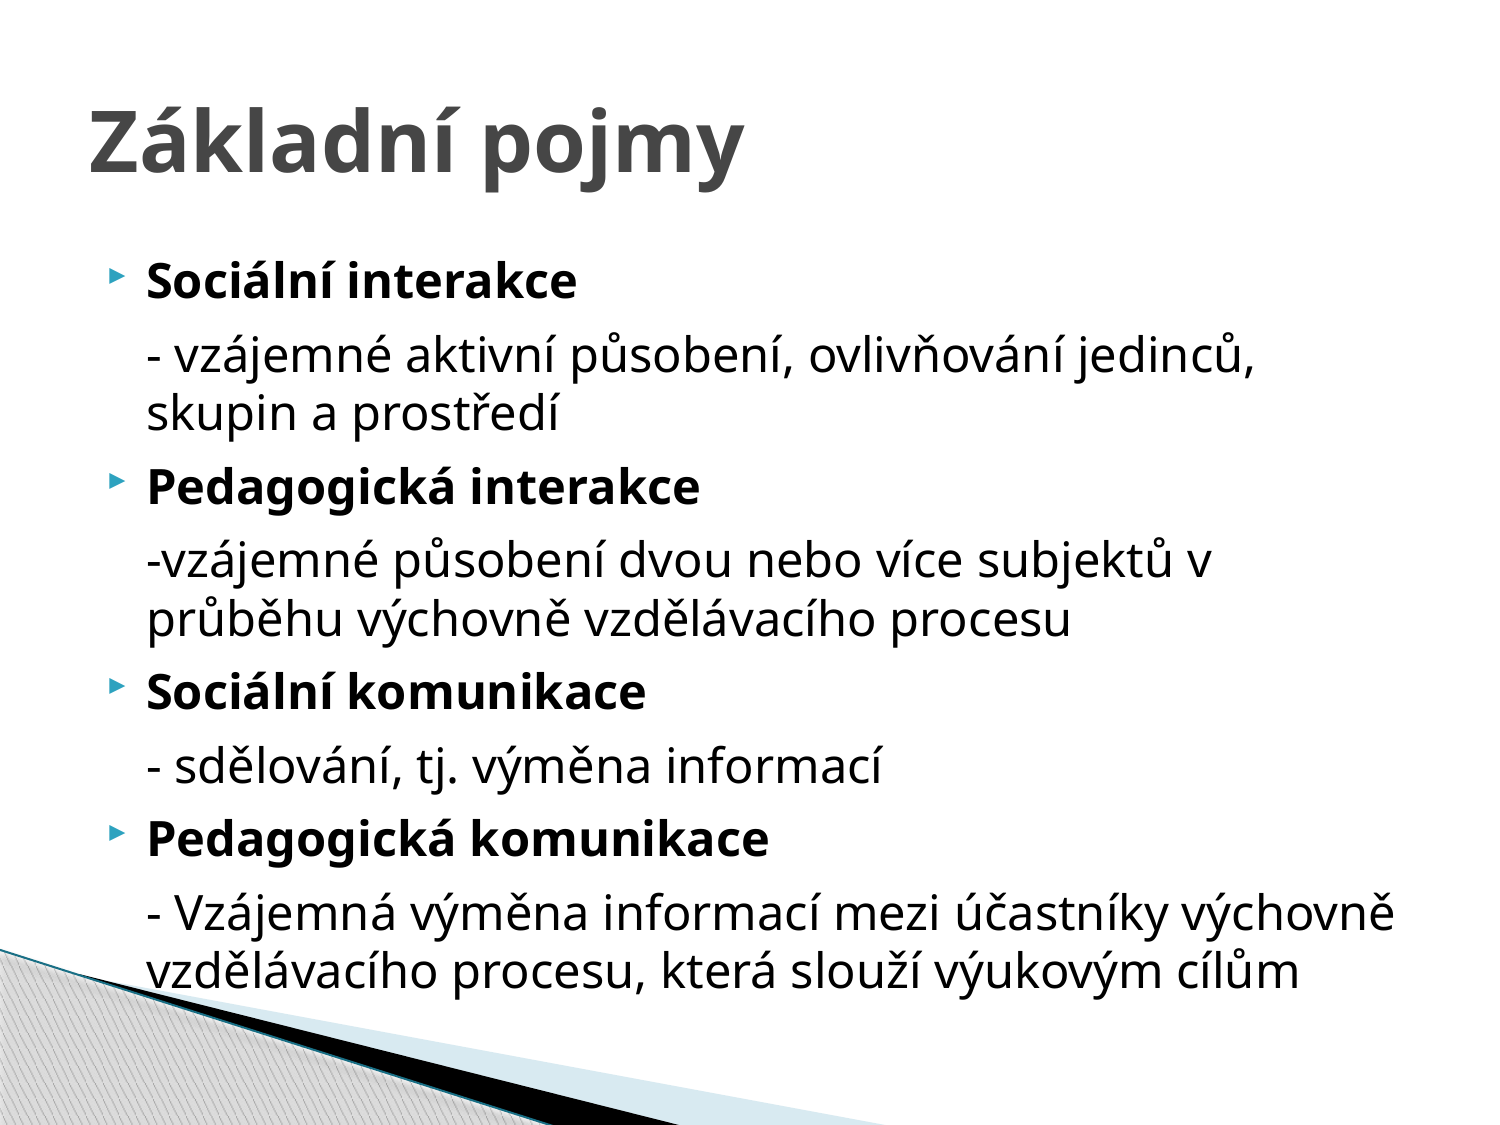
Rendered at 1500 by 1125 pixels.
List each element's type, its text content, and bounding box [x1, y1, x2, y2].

list Sociální interakce - vzájemné aktivní působení, ovlivňování jedinců, skupin a prostředí Pedagogická interakce -vzájemné působení dvou nebo více subjektů v průběhu výchovně vzdělávacího procesu Sociální komunikace - sdělování, tj. výměna informací Pedagogická komunikace - Vzájemná výměna informací mezi účastníky výchovně vzdělávacího procesu, která slouží výukovým cílům [75, 243, 1425, 1032]
title Základní pojmy [75, 45, 1425, 233]
